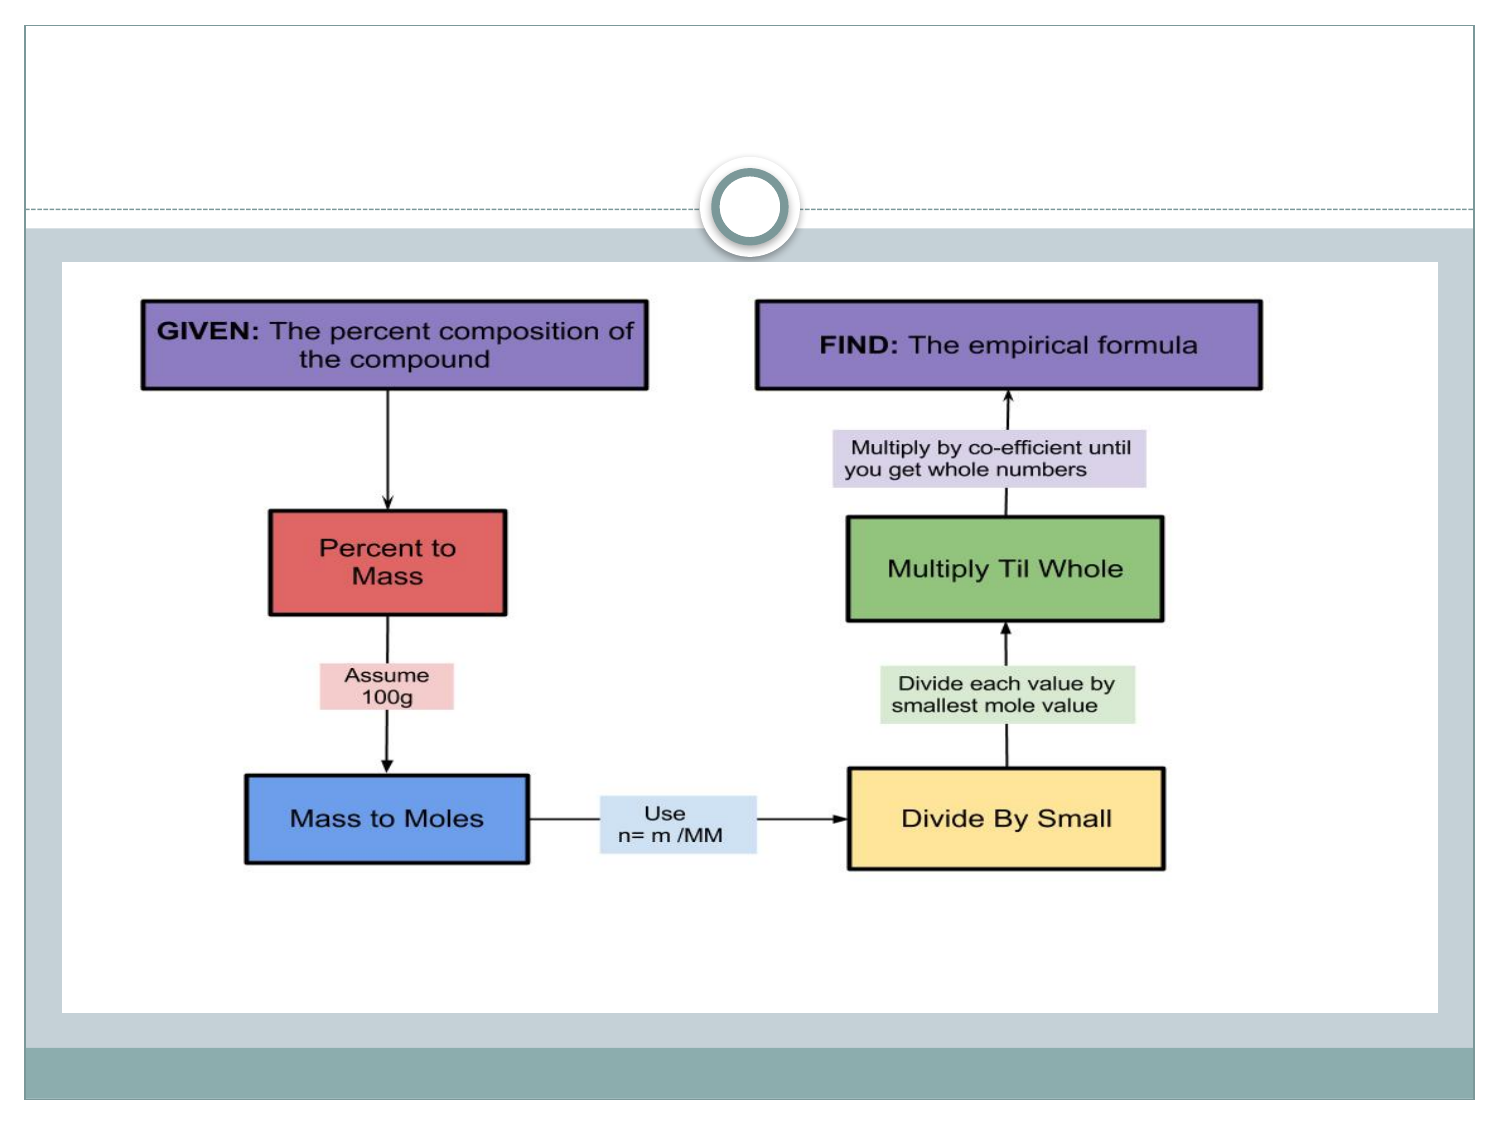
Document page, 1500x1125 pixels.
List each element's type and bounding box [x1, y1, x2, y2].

list [62, 262, 1438, 1013]
